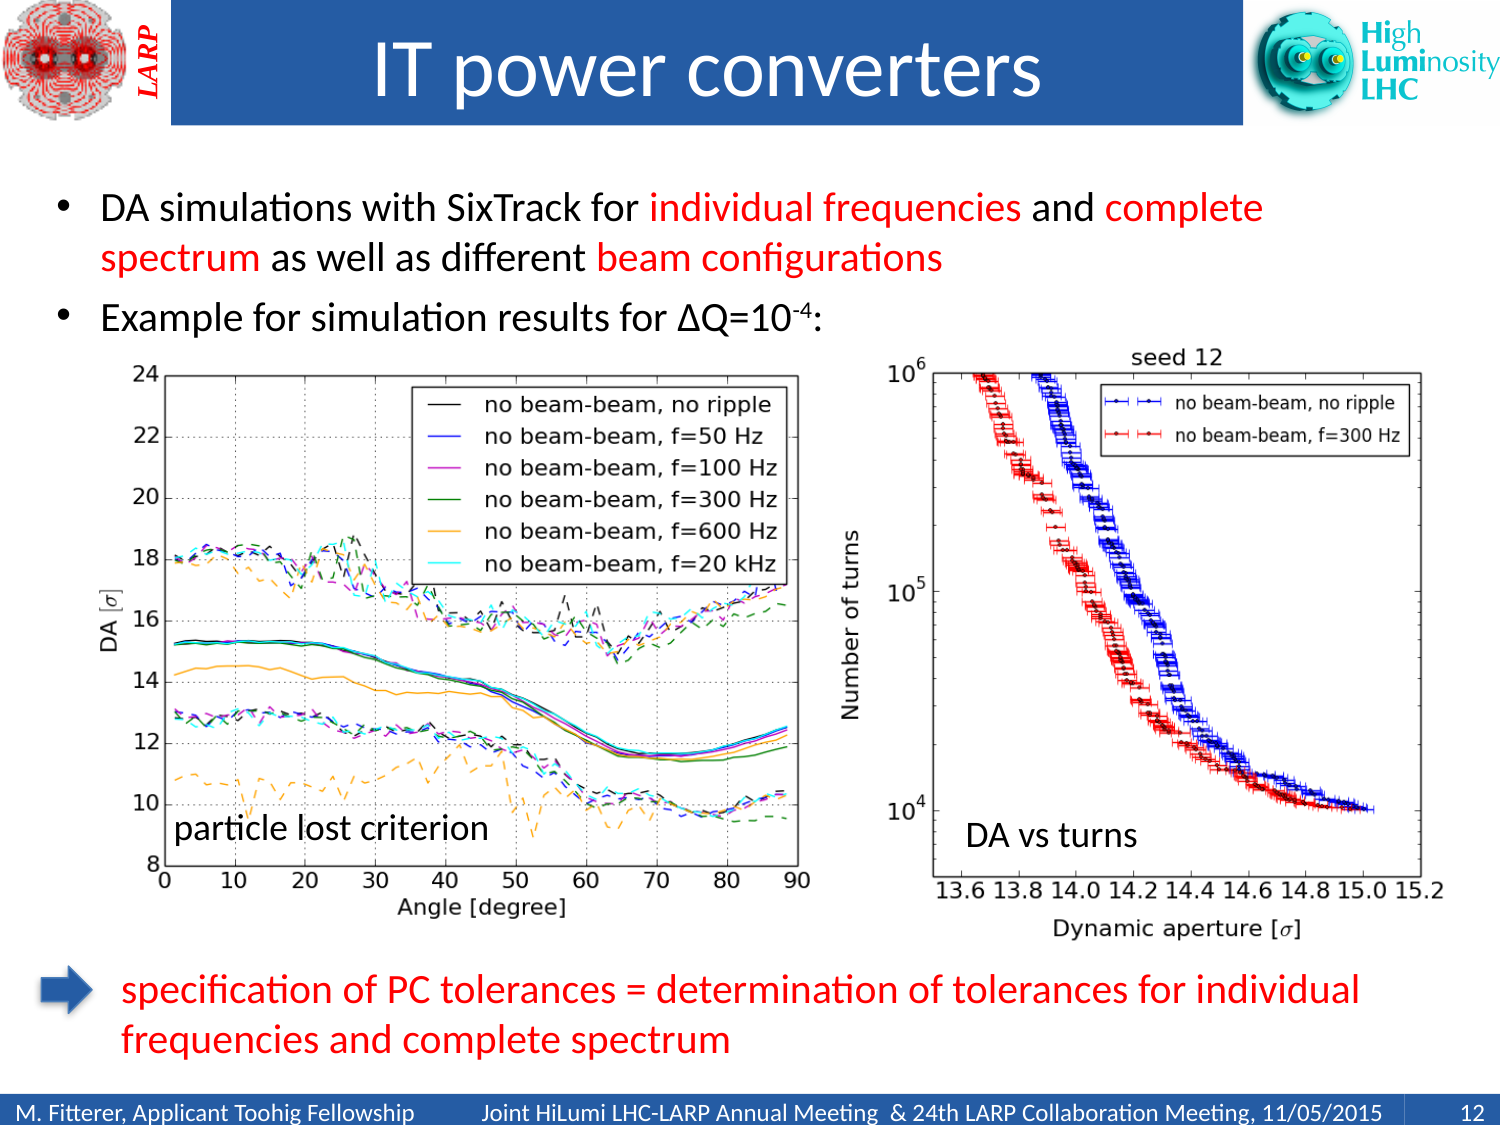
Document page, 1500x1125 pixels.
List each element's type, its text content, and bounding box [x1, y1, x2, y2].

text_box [832, 338, 1453, 953]
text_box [41, 954, 1459, 1071]
title IT power converters [171, 0, 1244, 126]
text_box DA simulations with SixTrack for individual frequencies and complete spectrum as well as different beam configurations Example for simulation results for ΔQ=10-4: [41, 172, 1443, 952]
picture [0, 0, 128, 126]
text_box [88, 355, 820, 929]
picture [1244, 1, 1500, 126]
